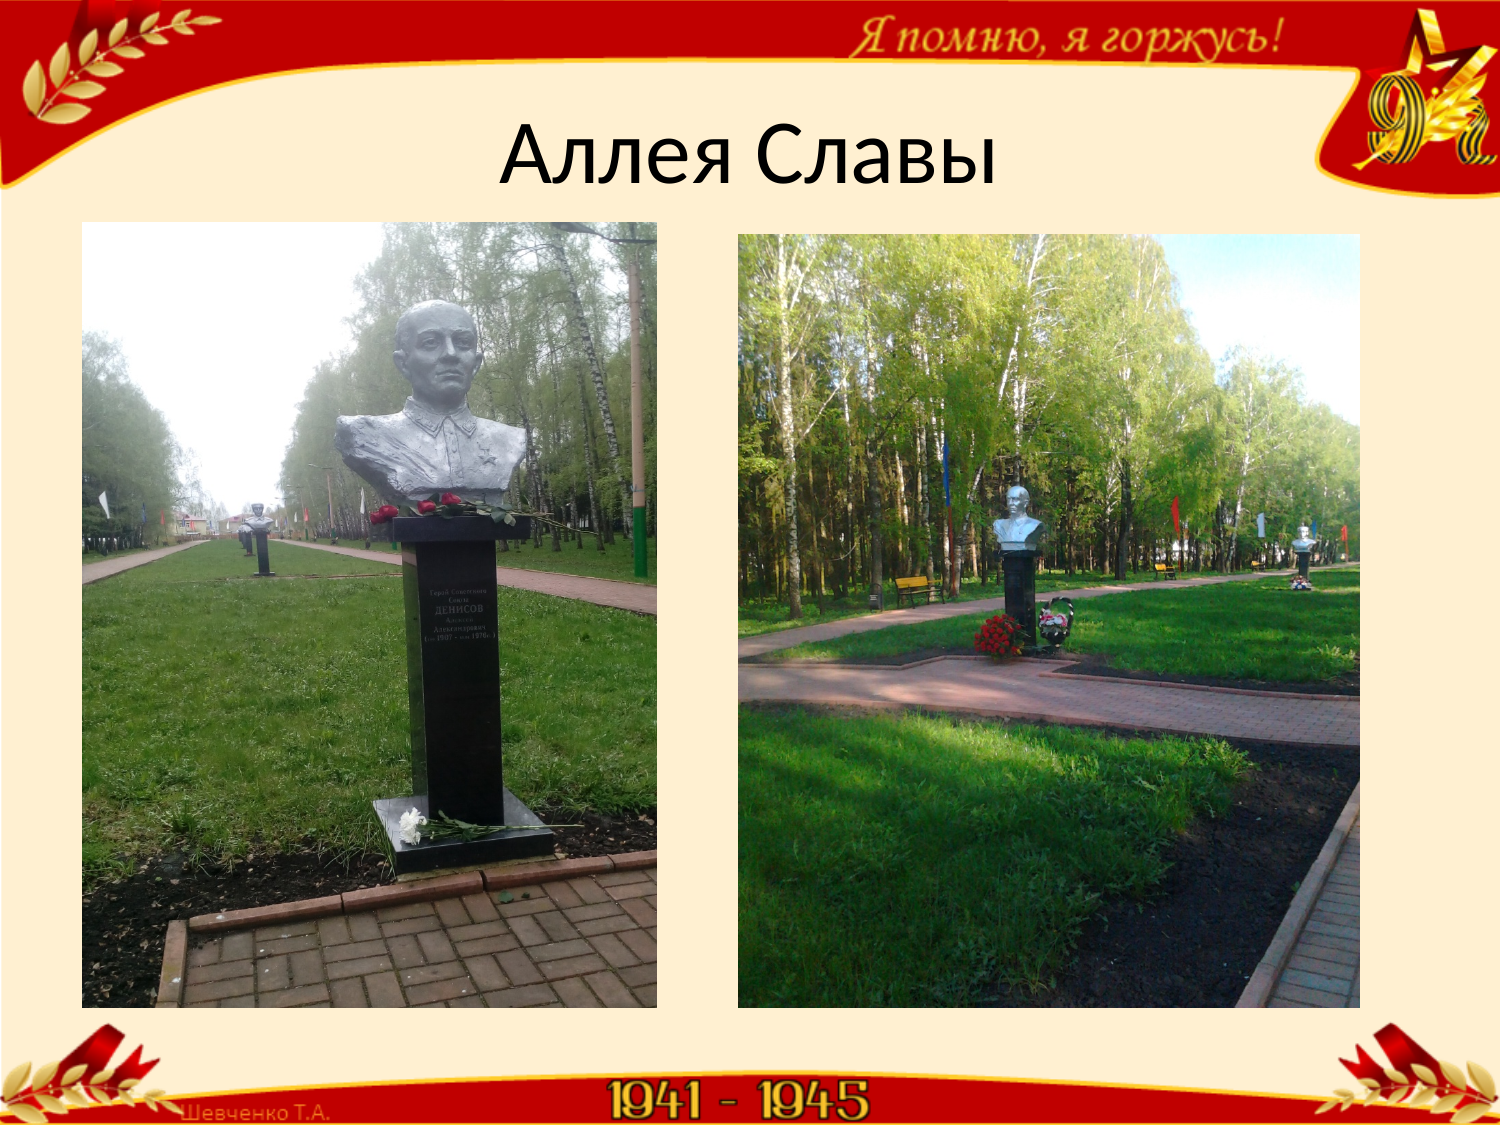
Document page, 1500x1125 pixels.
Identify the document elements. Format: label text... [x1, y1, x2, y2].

title Аллея Славы [75, 82, 1425, 211]
picture [0, 0, 1500, 1125]
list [81, 222, 657, 1008]
